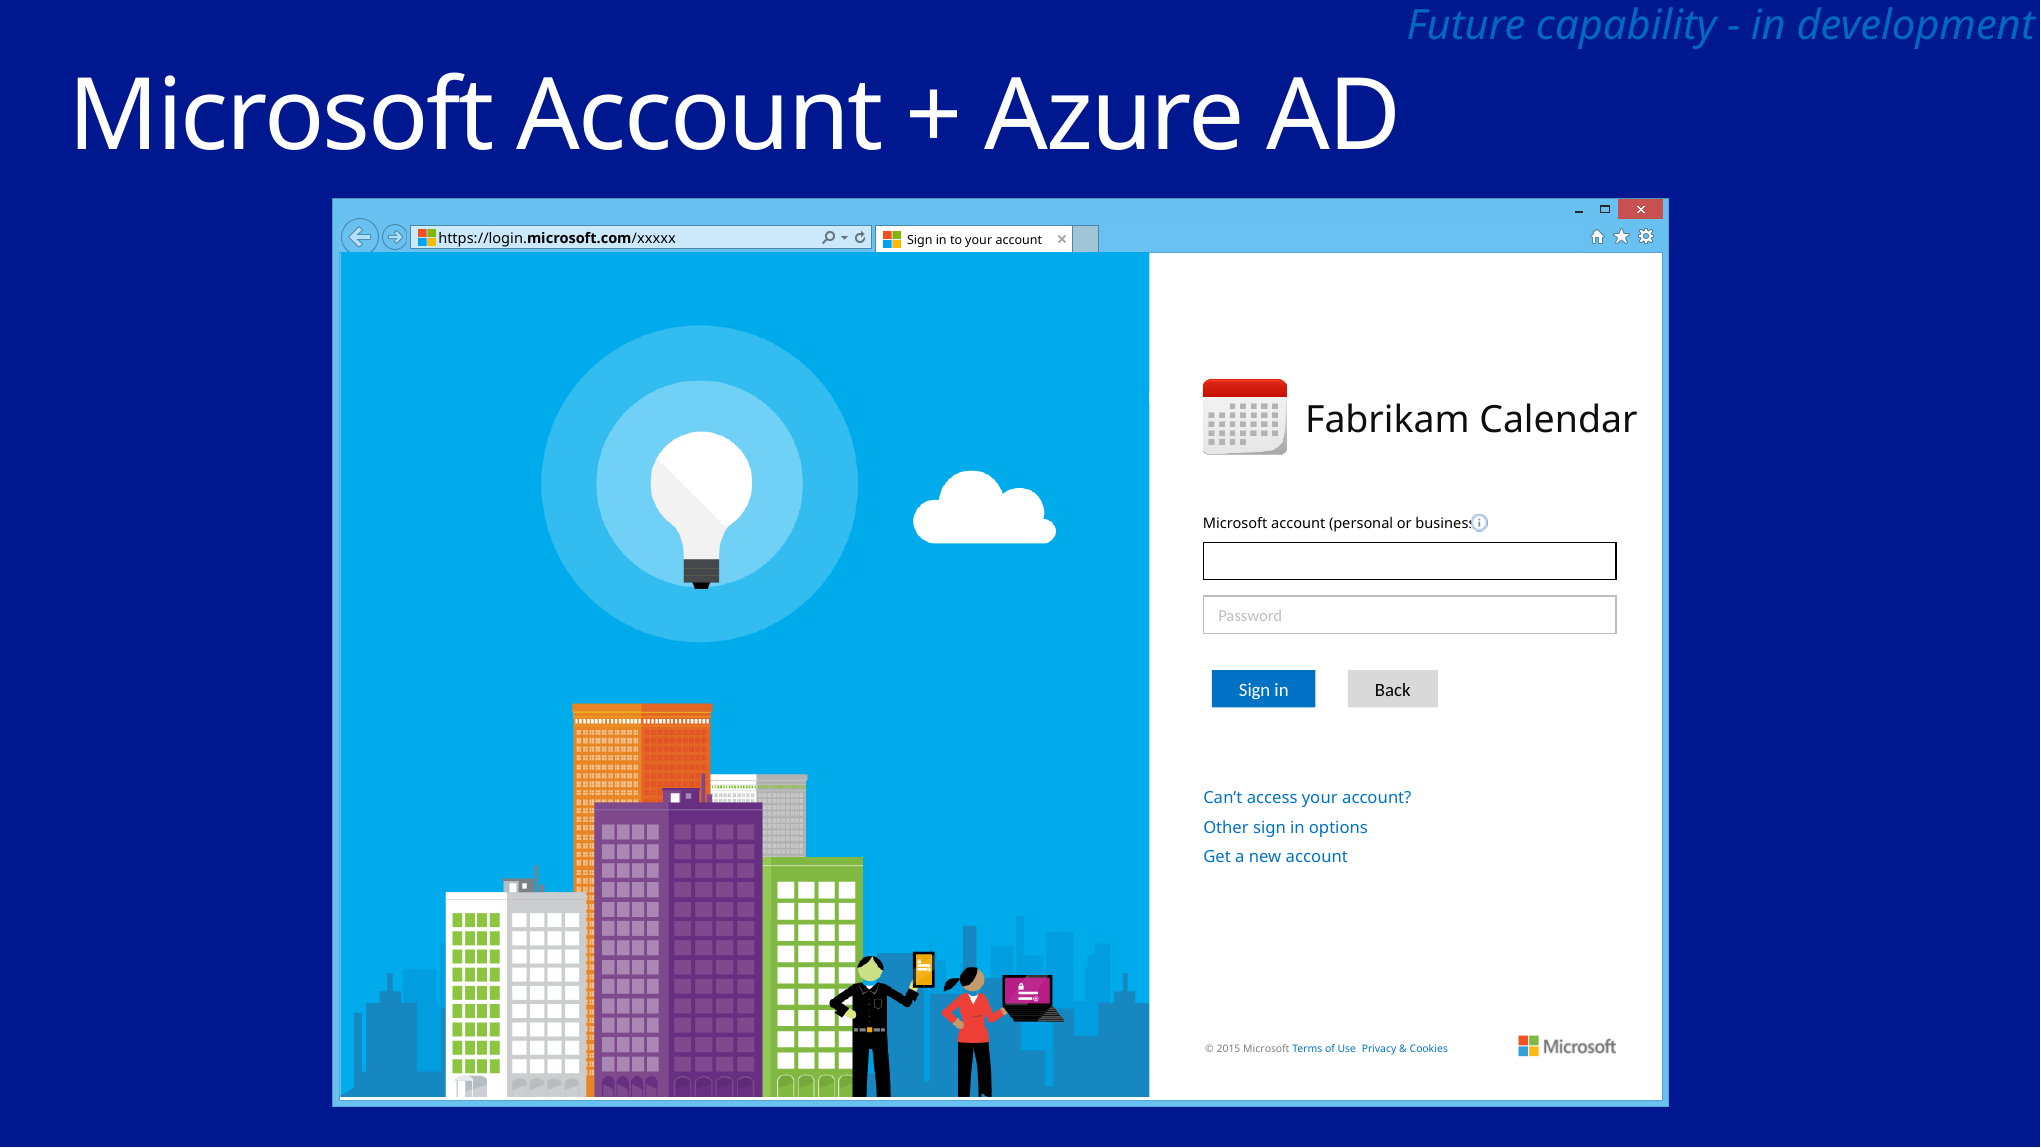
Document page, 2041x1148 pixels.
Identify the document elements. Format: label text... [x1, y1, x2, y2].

title Microsoft Account + Azure AD [45, 48, 1996, 199]
picture [1470, 514, 1489, 533]
picture [945, 979, 958, 989]
picture [1201, 378, 1288, 456]
picture [1516, 1027, 1617, 1067]
picture [914, 471, 1055, 543]
text_box Future capability - in development [1294, 0, 2041, 73]
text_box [332, 198, 1670, 1107]
picture [542, 326, 857, 641]
picture [340, 704, 1150, 1097]
